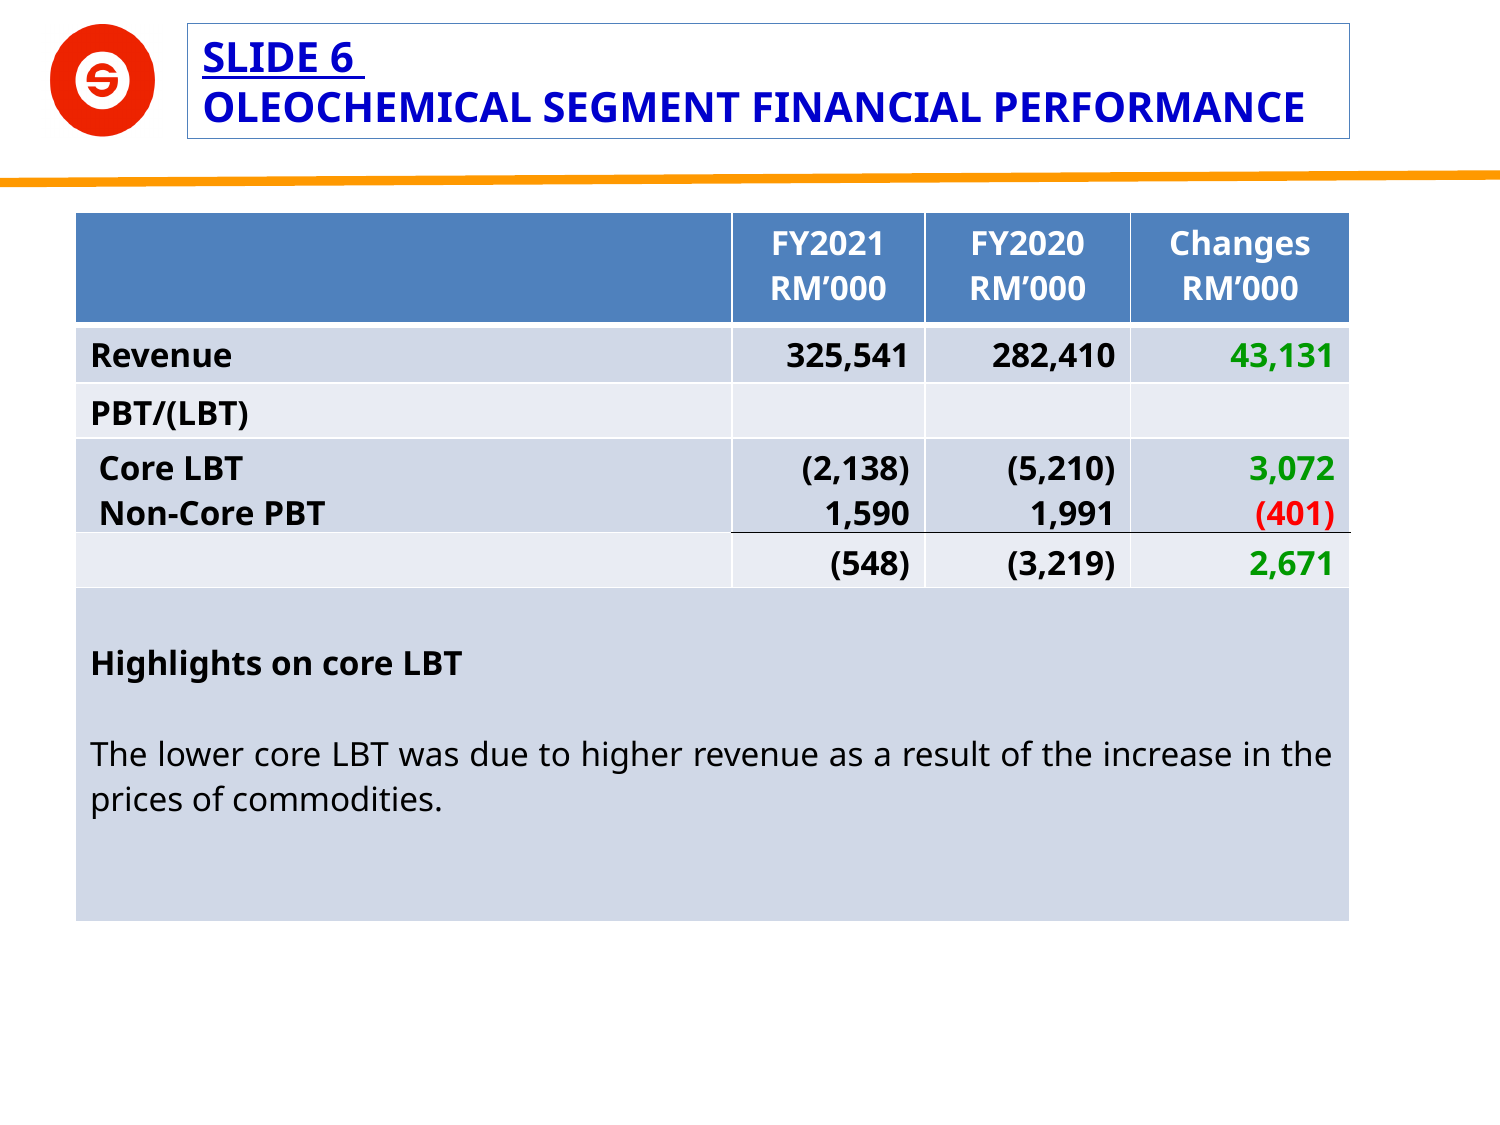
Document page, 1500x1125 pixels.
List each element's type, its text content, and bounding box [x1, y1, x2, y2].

table_cell (5,210) 1,991 [926, 439, 1130, 532]
table_header FY2020 RM’000 [926, 213, 1130, 322]
table_cell Highlights on core LBT The lower core LBT was due to higher revenue as a result of the increase in the prices of commodities. [76, 588, 1349, 921]
table_header FY2021 RM’000 [733, 213, 924, 322]
table_header Changes RM’000 [1131, 213, 1349, 322]
table_cell 43,131 [1131, 328, 1349, 382]
table_header [76, 213, 731, 322]
table_cell (548) [733, 533, 924, 587]
table_cell (3,219) [926, 533, 1130, 587]
table_cell [733, 384, 924, 437]
table_cell 325,541 [733, 328, 924, 382]
table_cell [926, 384, 1130, 437]
table_cell (2,138) 1,590 [733, 439, 924, 532]
picture [40, 24, 163, 138]
text_box SLIDE 6 OLEOCHEMICAL SEGMENT FINANCIAL PERFORMANCE [187, 23, 1350, 139]
table_cell Revenue [76, 328, 731, 382]
table_cell 282,410 [926, 328, 1130, 382]
table_cell Core LBT Non-Core PBT [76, 439, 731, 532]
table_cell PBT/(LBT) [76, 384, 731, 437]
table_cell 2,671 [1131, 533, 1349, 587]
table_cell [76, 533, 731, 587]
table_cell [1131, 384, 1349, 437]
table_cell 3,072 (401) [1131, 439, 1349, 532]
